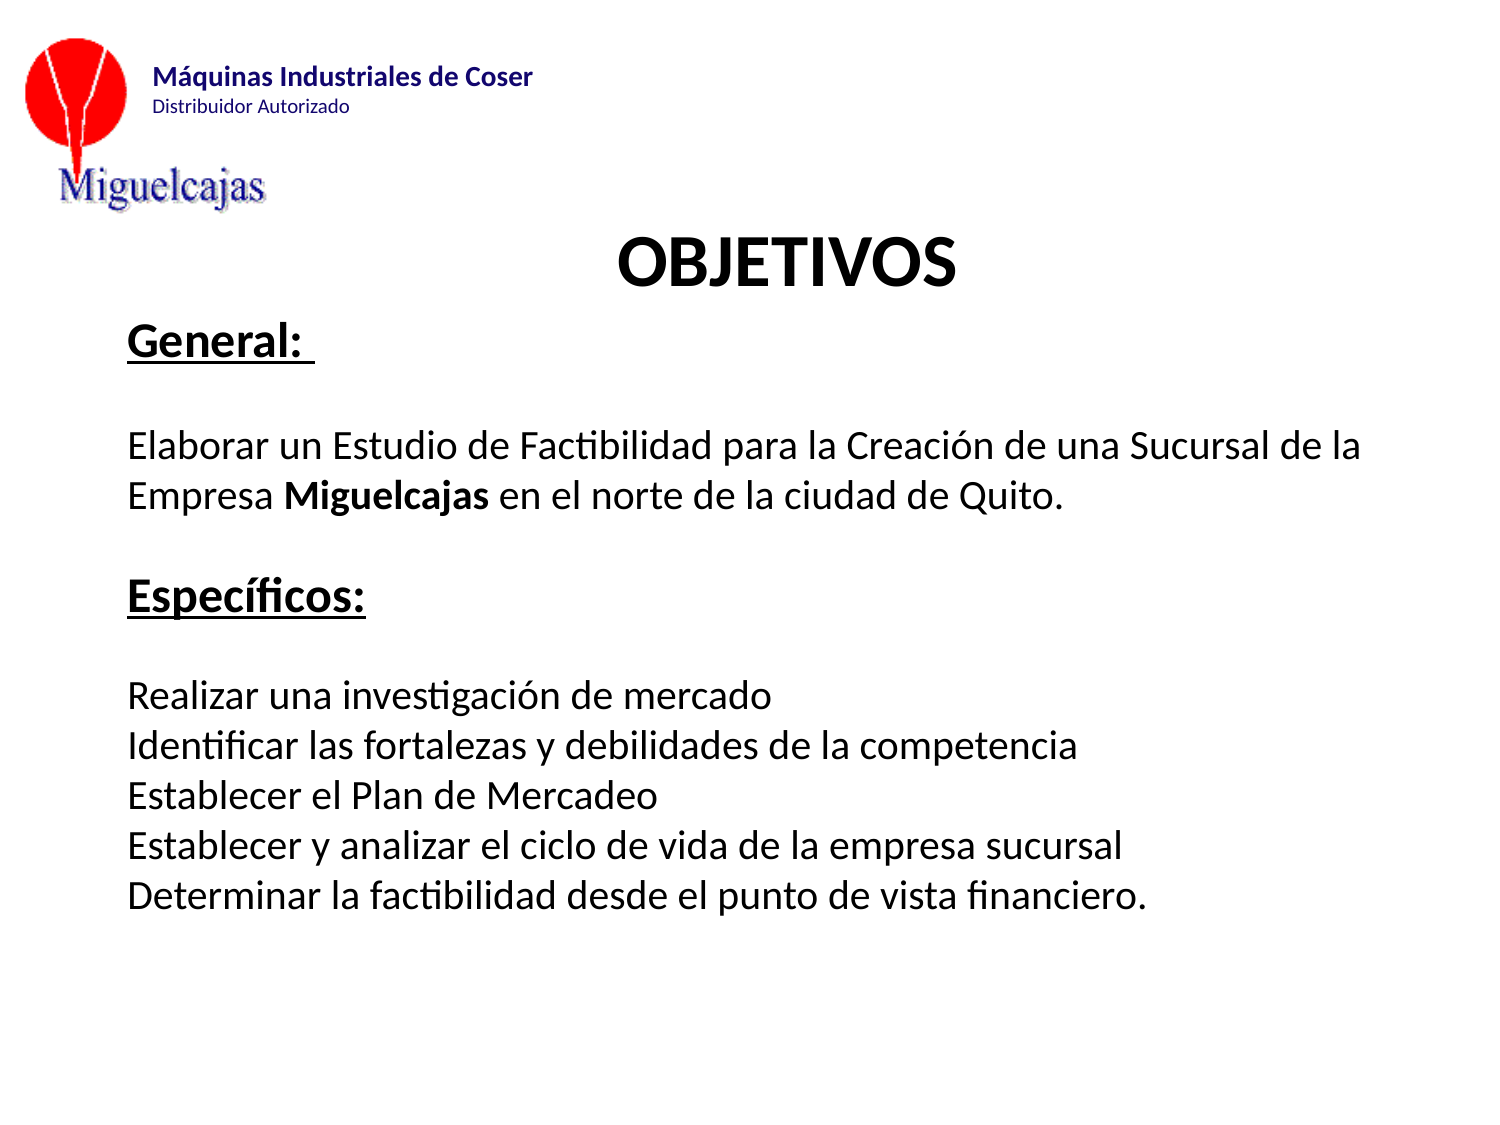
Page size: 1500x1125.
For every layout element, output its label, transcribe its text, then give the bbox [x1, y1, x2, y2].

picture [24, 37, 276, 217]
text_box Máquinas Industriales de Coser Distribuidor Autorizado [279, 49, 563, 125]
text_box General: Elaborar un Estudio de Factibilidad para la Creación de una Sucursal de la Empresa Miguelcajas en el norte de la ciudad de Quito. Específicos: Realizar una investigación de mercado Identificar las fortalezas y debilidades de la competencia Establecer el Plan de Mercadeo Establecer y analizar el ciclo de vida de la empresa sucursal Determinar la factibilidad desde el punto de vista financiero. [112, 299, 1425, 1020]
title OBJETIVOS [112, 162, 1463, 350]
